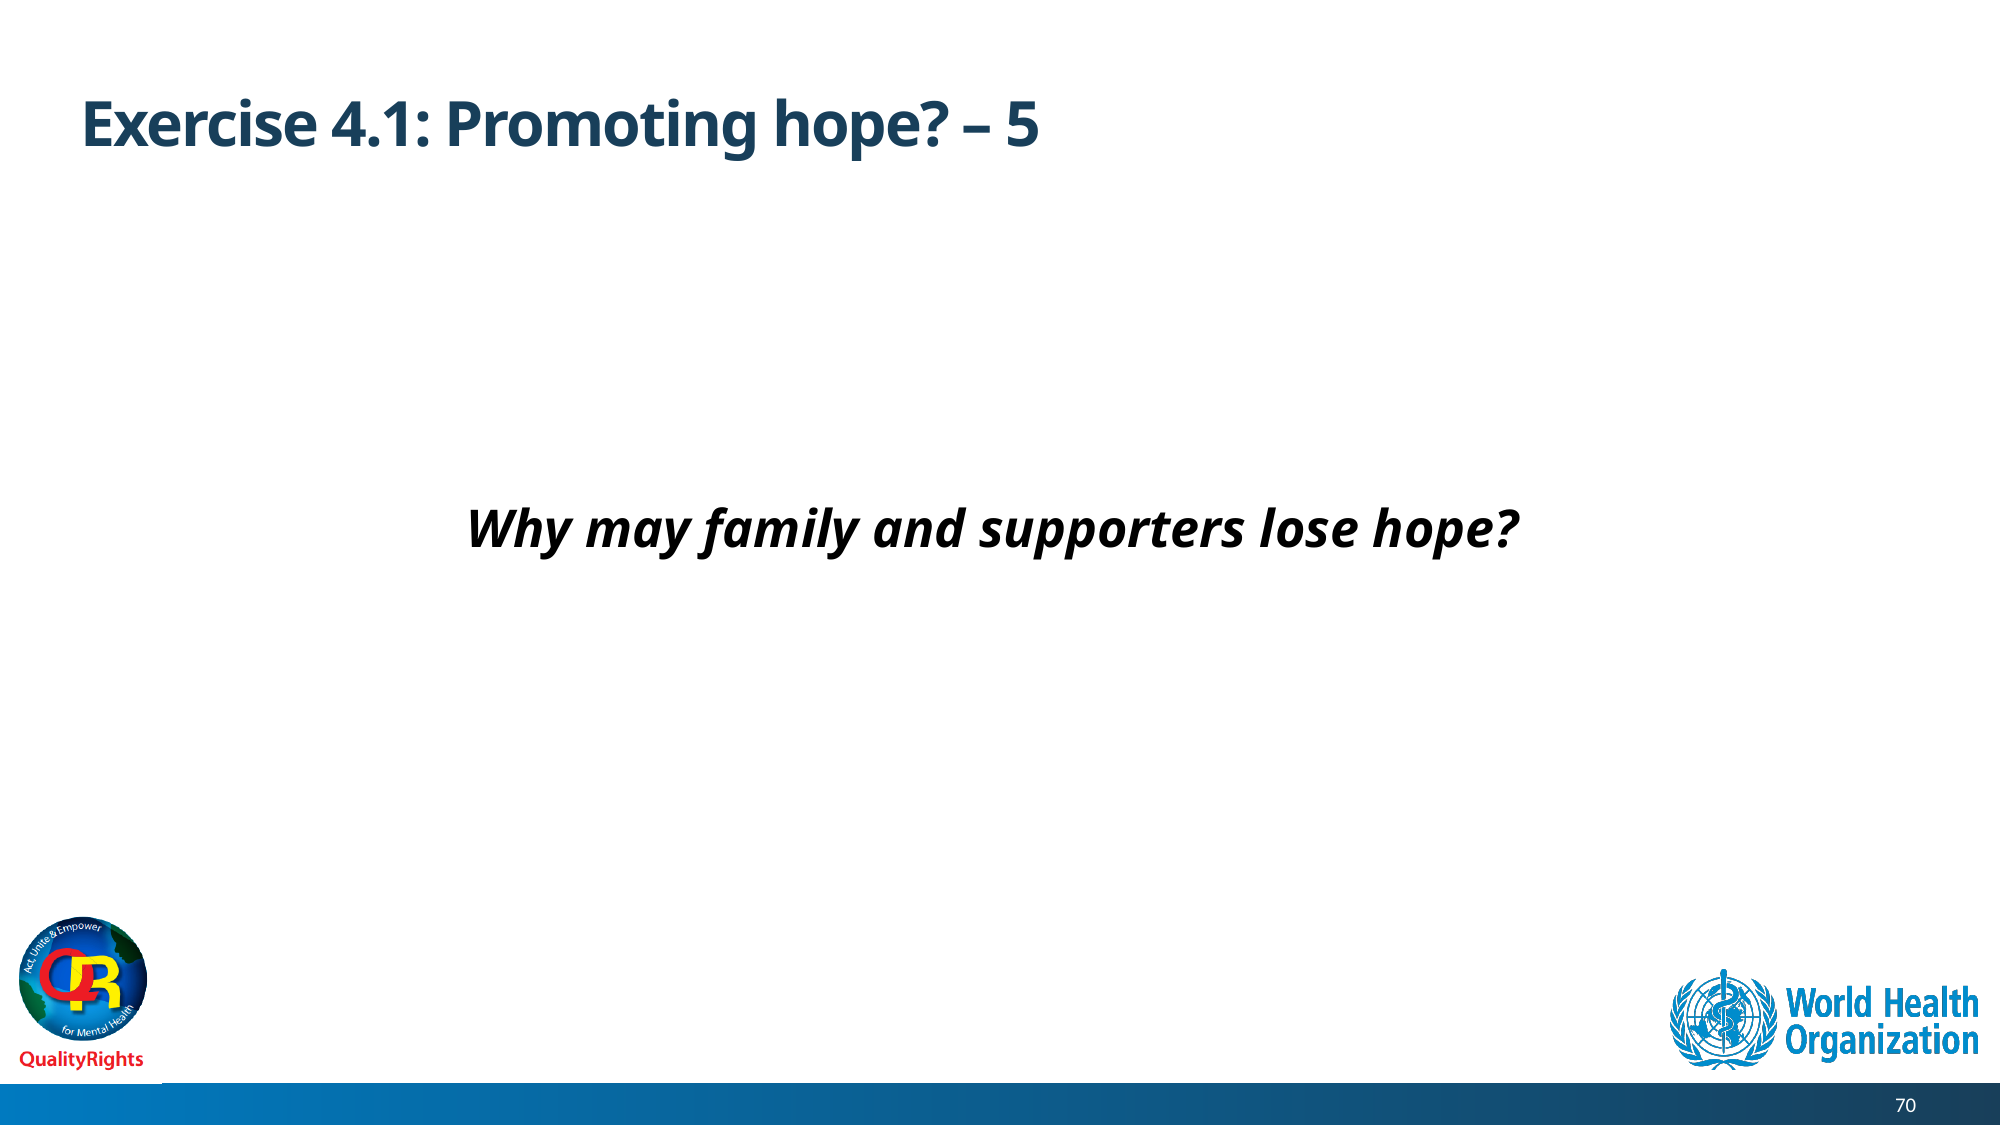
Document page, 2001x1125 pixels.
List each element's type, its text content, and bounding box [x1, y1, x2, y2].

list Why may family and supporters lose hope? [83, 247, 1917, 987]
picture [1692, 1031, 1700, 1042]
picture [1860, 1000, 1865, 1012]
picture [1670, 1030, 1715, 1070]
picture [1725, 1042, 1747, 1054]
picture [1805, 987, 1811, 1002]
picture [1704, 1004, 1712, 1015]
picture [1747, 1019, 1758, 1041]
picture [1711, 1031, 1722, 1038]
picture [1689, 993, 1706, 1016]
title Exercise 4.1: Promoting hope? – 5 [65, 83, 1672, 154]
picture [1704, 1019, 1711, 1031]
picture [1758, 1004, 1765, 1035]
picture [1891, 987, 1897, 999]
picture [1701, 1042, 1722, 1054]
picture [1711, 995, 1721, 1004]
picture [1706, 1038, 1722, 1046]
picture [1670, 987, 1680, 1010]
picture [1792, 987, 1797, 1004]
picture [1747, 992, 1758, 1016]
picture [1750, 987, 1762, 1003]
picture [1958, 1000, 1962, 1012]
picture [1821, 1000, 1826, 1012]
picture [1683, 987, 1697, 1047]
picture [1742, 1019, 1751, 1034]
picture [0, 899, 162, 1084]
picture [1744, 1003, 1751, 1016]
picture [1701, 987, 1710, 992]
picture [1716, 1064, 1731, 1070]
picture [1698, 1047, 1750, 1060]
picture [1738, 1019, 1744, 1030]
picture [1732, 969, 1978, 1070]
